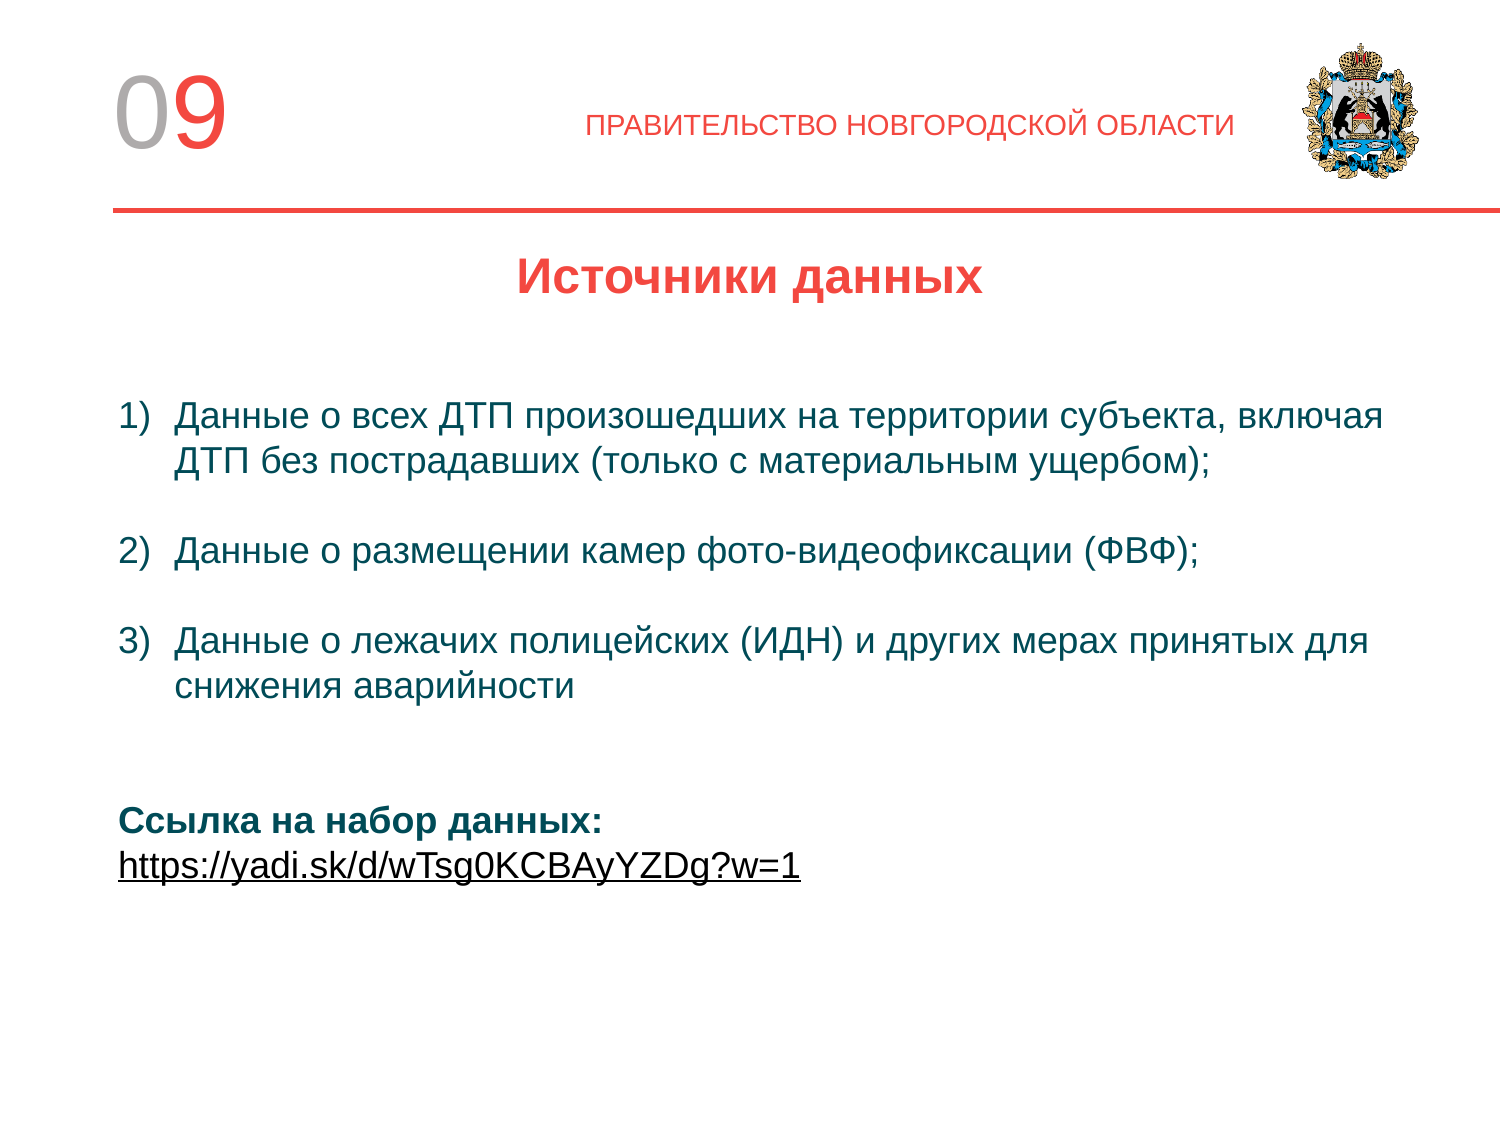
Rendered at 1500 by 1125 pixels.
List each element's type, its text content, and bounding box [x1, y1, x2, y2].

title Источники данных [103, 243, 1397, 342]
text_box Данные о всех ДТП произошедших на территории субъекта, включая ДТП без пострадавших (только с материальным ущербом); Данные о размещении камер фото-видеофиксации (ФВФ); Данные о лежачих полицейских (ИДН) и других мерах принятых для снижения аварийности Ссылка на набор данных: https://yadi.sk/d/wTsg0KCBAyYZDg?w=1 [103, 383, 1449, 894]
text_box 09 [98, 36, 312, 177]
picture [1301, 43, 1419, 179]
text_box ПРАВИТЕЛЬСТВО НОВГОРОДСКОЙ ОБЛАСТИ [570, 102, 1296, 147]
